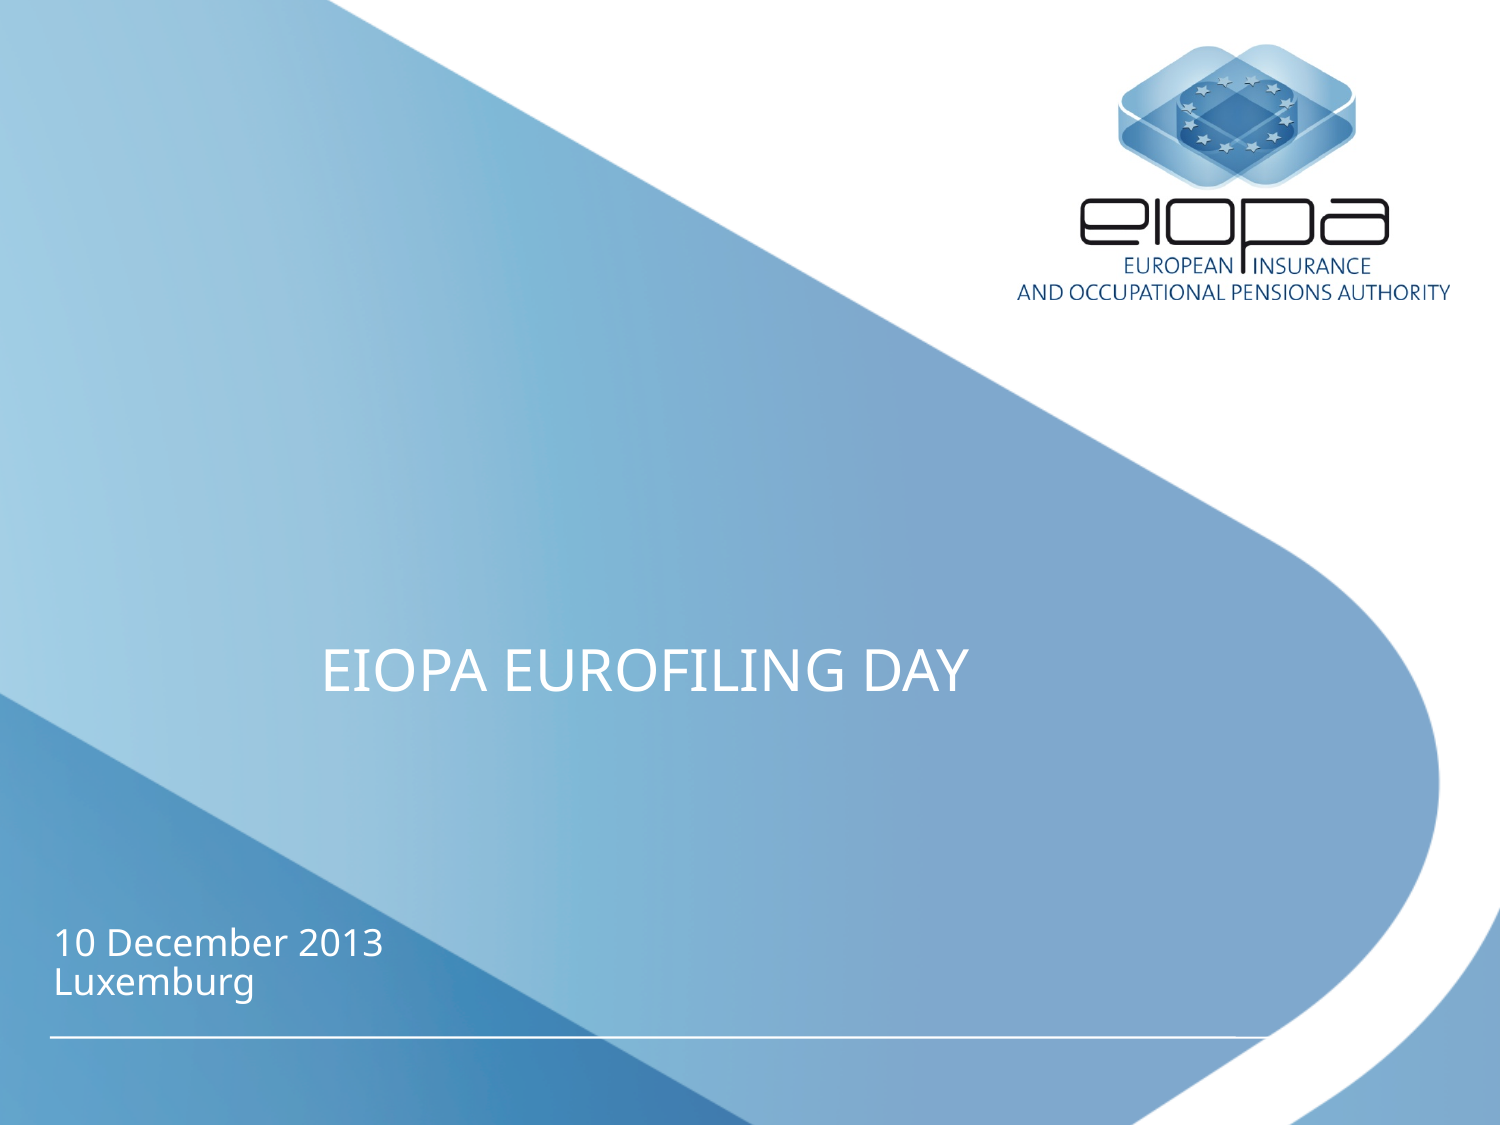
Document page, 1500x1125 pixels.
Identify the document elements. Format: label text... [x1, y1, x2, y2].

picture [0, 0, 1500, 1125]
subtitle 10 December 2013 Luxemburg [53, 751, 1104, 1002]
title EIOPA EUROFILING DAY [17, 373, 1273, 703]
